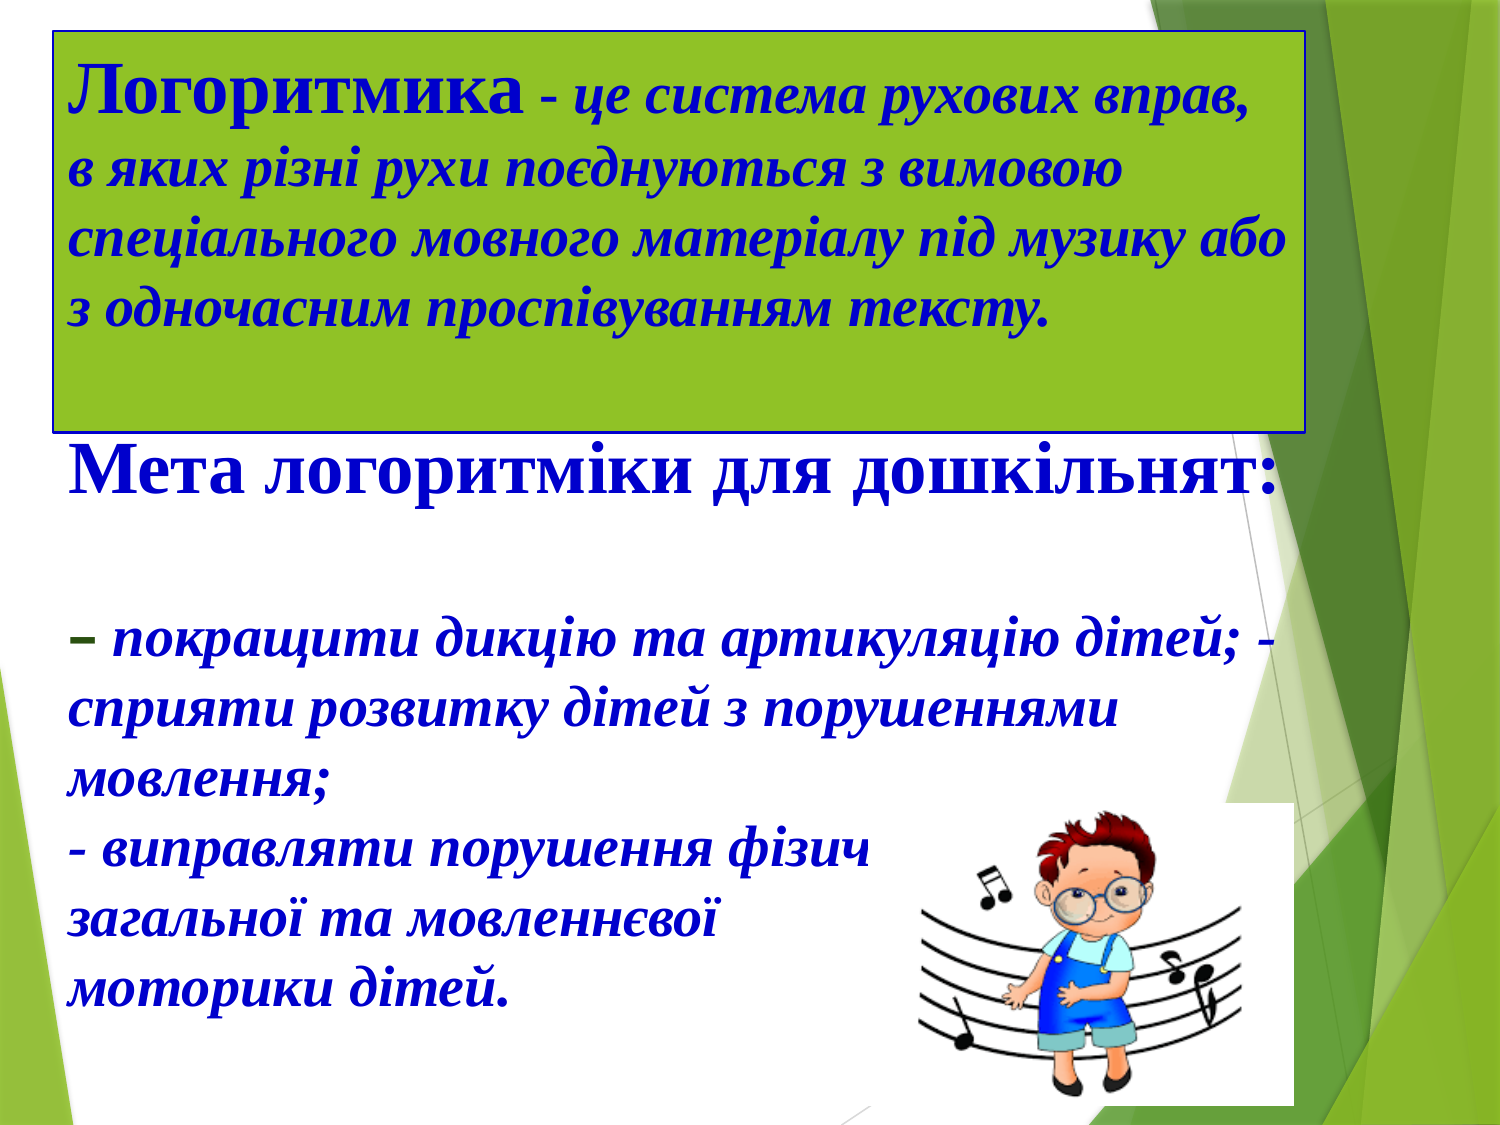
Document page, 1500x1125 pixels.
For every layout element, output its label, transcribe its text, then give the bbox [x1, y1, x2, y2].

title Логоритмика - це система рухових вправ, в яких різні рухи поєднуються з вимовою спеціального мовного матеріалу під музику або з одночасним проспівуванням тексту. Мета логоритміки для дошкільнят: – покращити дикцію та артикуляцію дітей; - сприяти розвитку дітей з порушеннями мовлення; - виправляти порушення фізичного розвитку, загальної та мовленнєвої моторики дітей. [52, 30, 1306, 434]
picture [867, 802, 1294, 1107]
